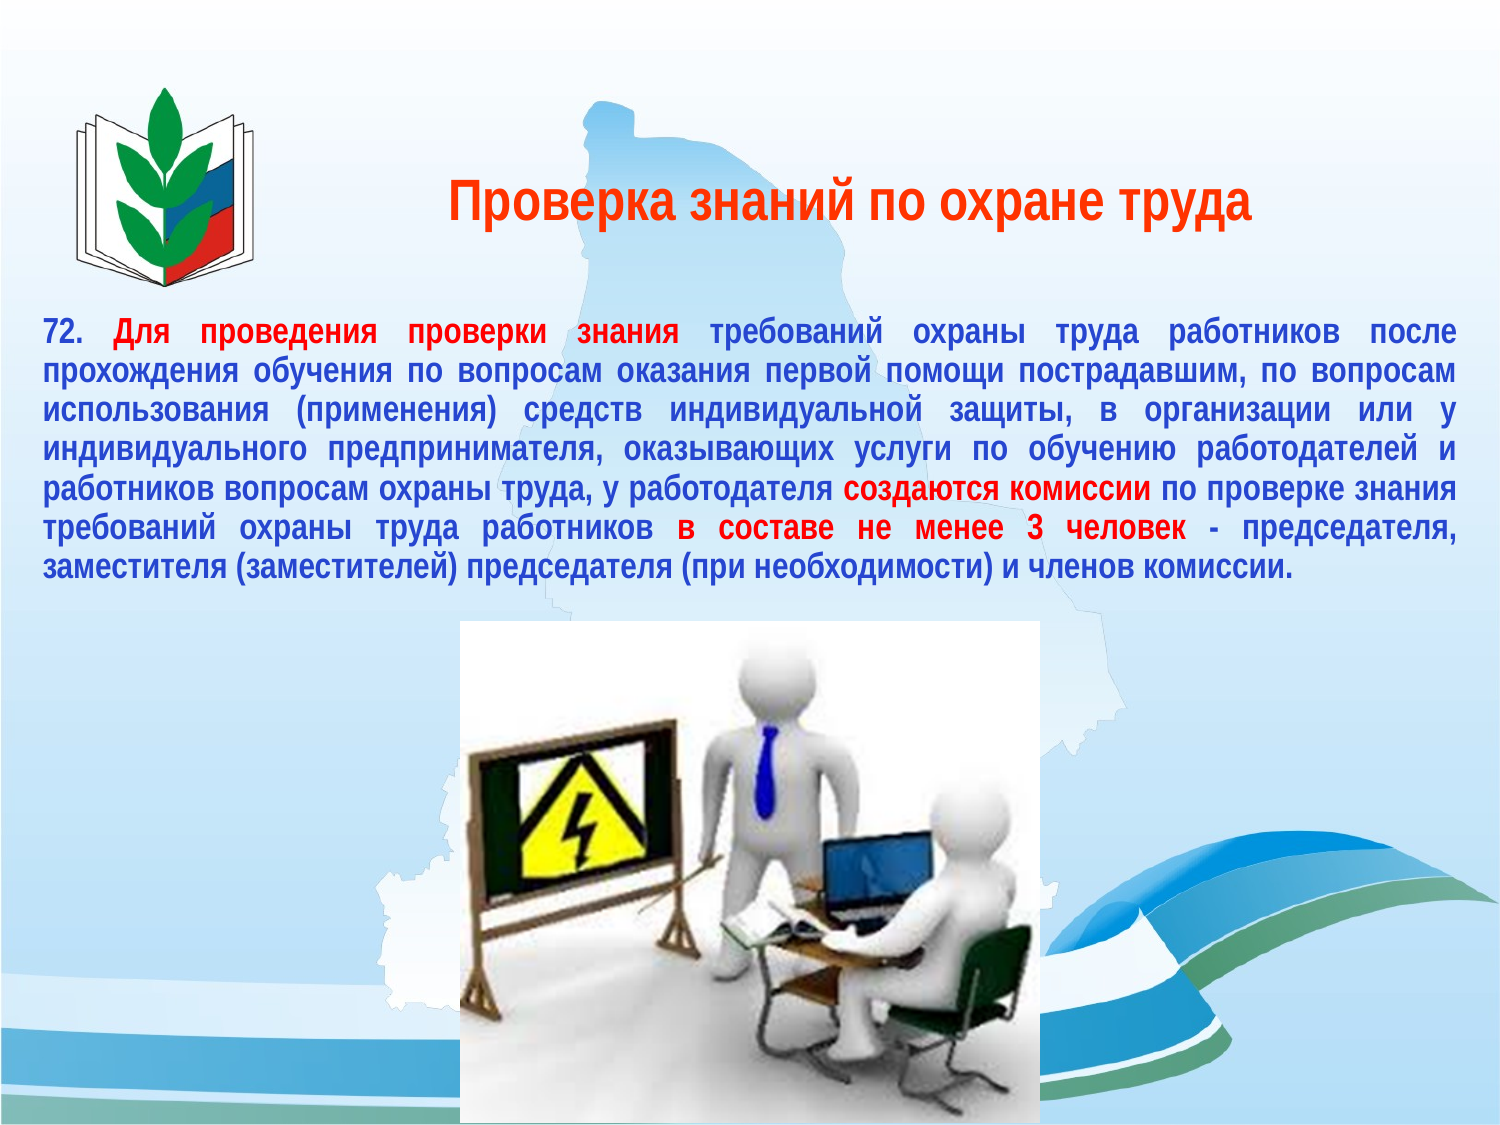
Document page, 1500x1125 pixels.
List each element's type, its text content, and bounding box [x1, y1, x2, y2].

title Проверка знаний по охране труда [253, 103, 1447, 291]
text_box 72. Для проведения проверки знания требований охраны труда работников после прохождения обучения по вопросам оказания первой помощи пострадавшим, по вопросам использования (применения) средств индивидуальной защиты, в организации или у индивидуального предпринимателя, оказывающих услуги по обучению работодателей и работников вопросам охраны труда, у работодателя создаются комиссии по проверке знания требований охраны труда работников в составе не менее 3 человек - председателя, заместителя (заместителей) председателя (при необходимости) и членов комиссии. [27, 304, 1473, 622]
picture [0, 0, 1500, 1125]
